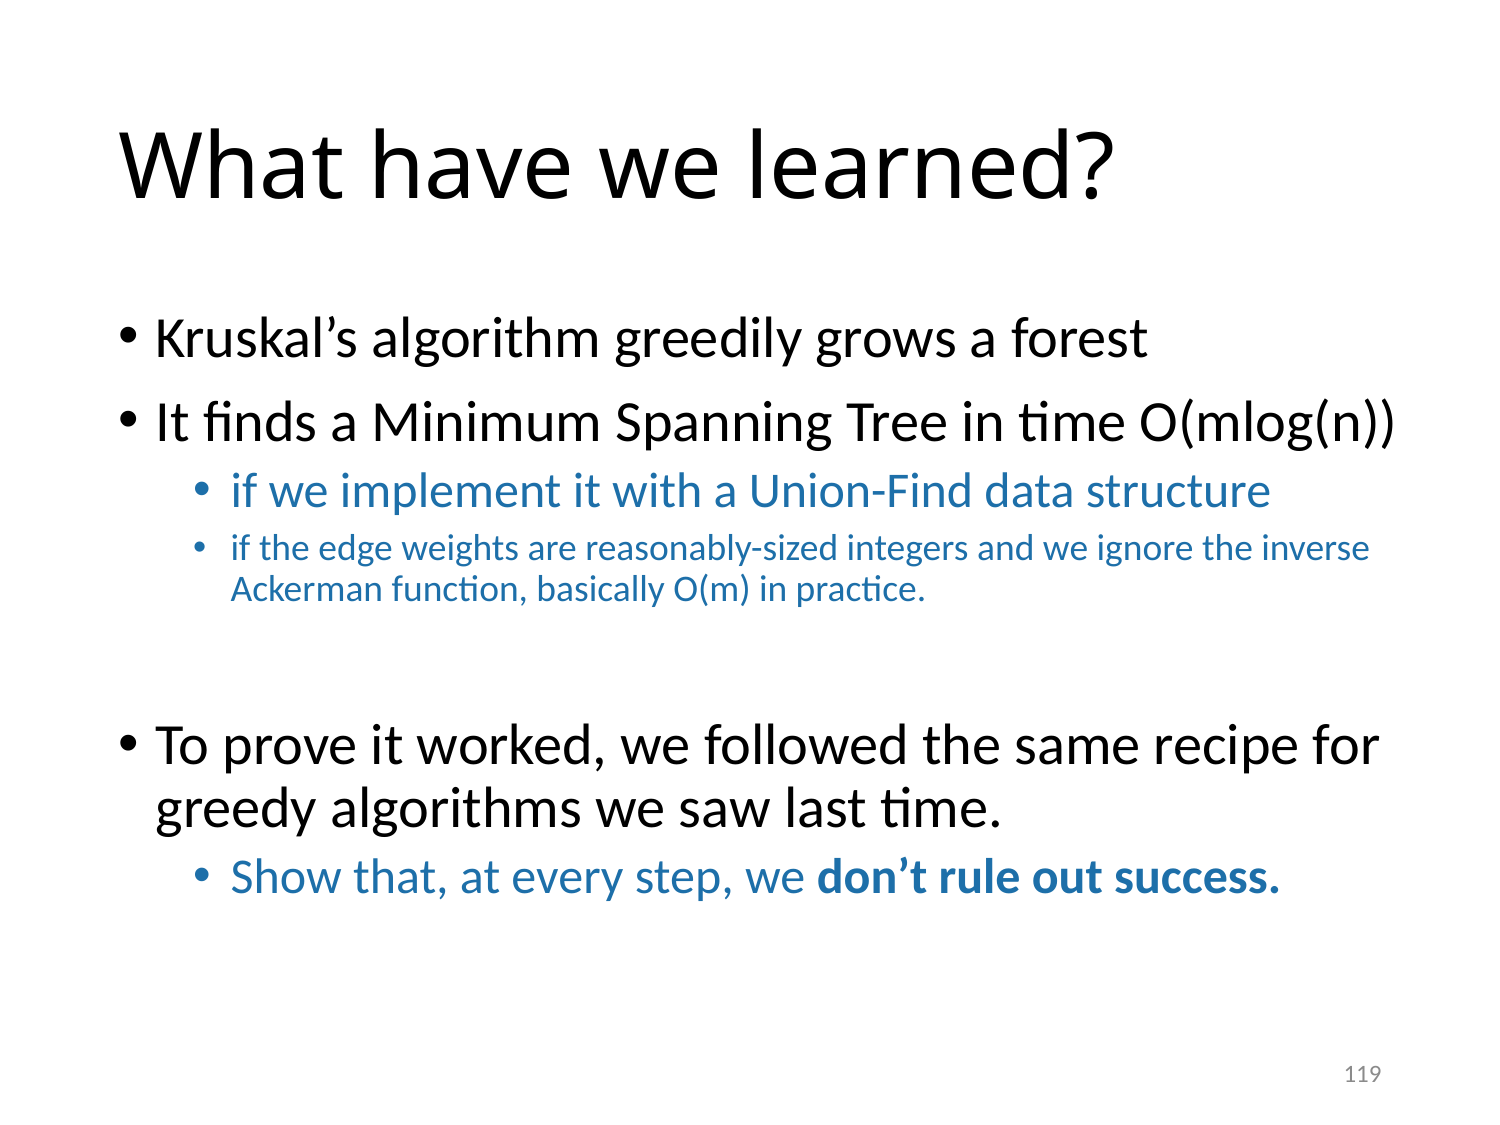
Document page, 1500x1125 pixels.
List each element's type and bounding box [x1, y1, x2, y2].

list [103, 299, 1468, 1014]
slide_number [1059, 1042, 1397, 1103]
title [103, 59, 1397, 278]
